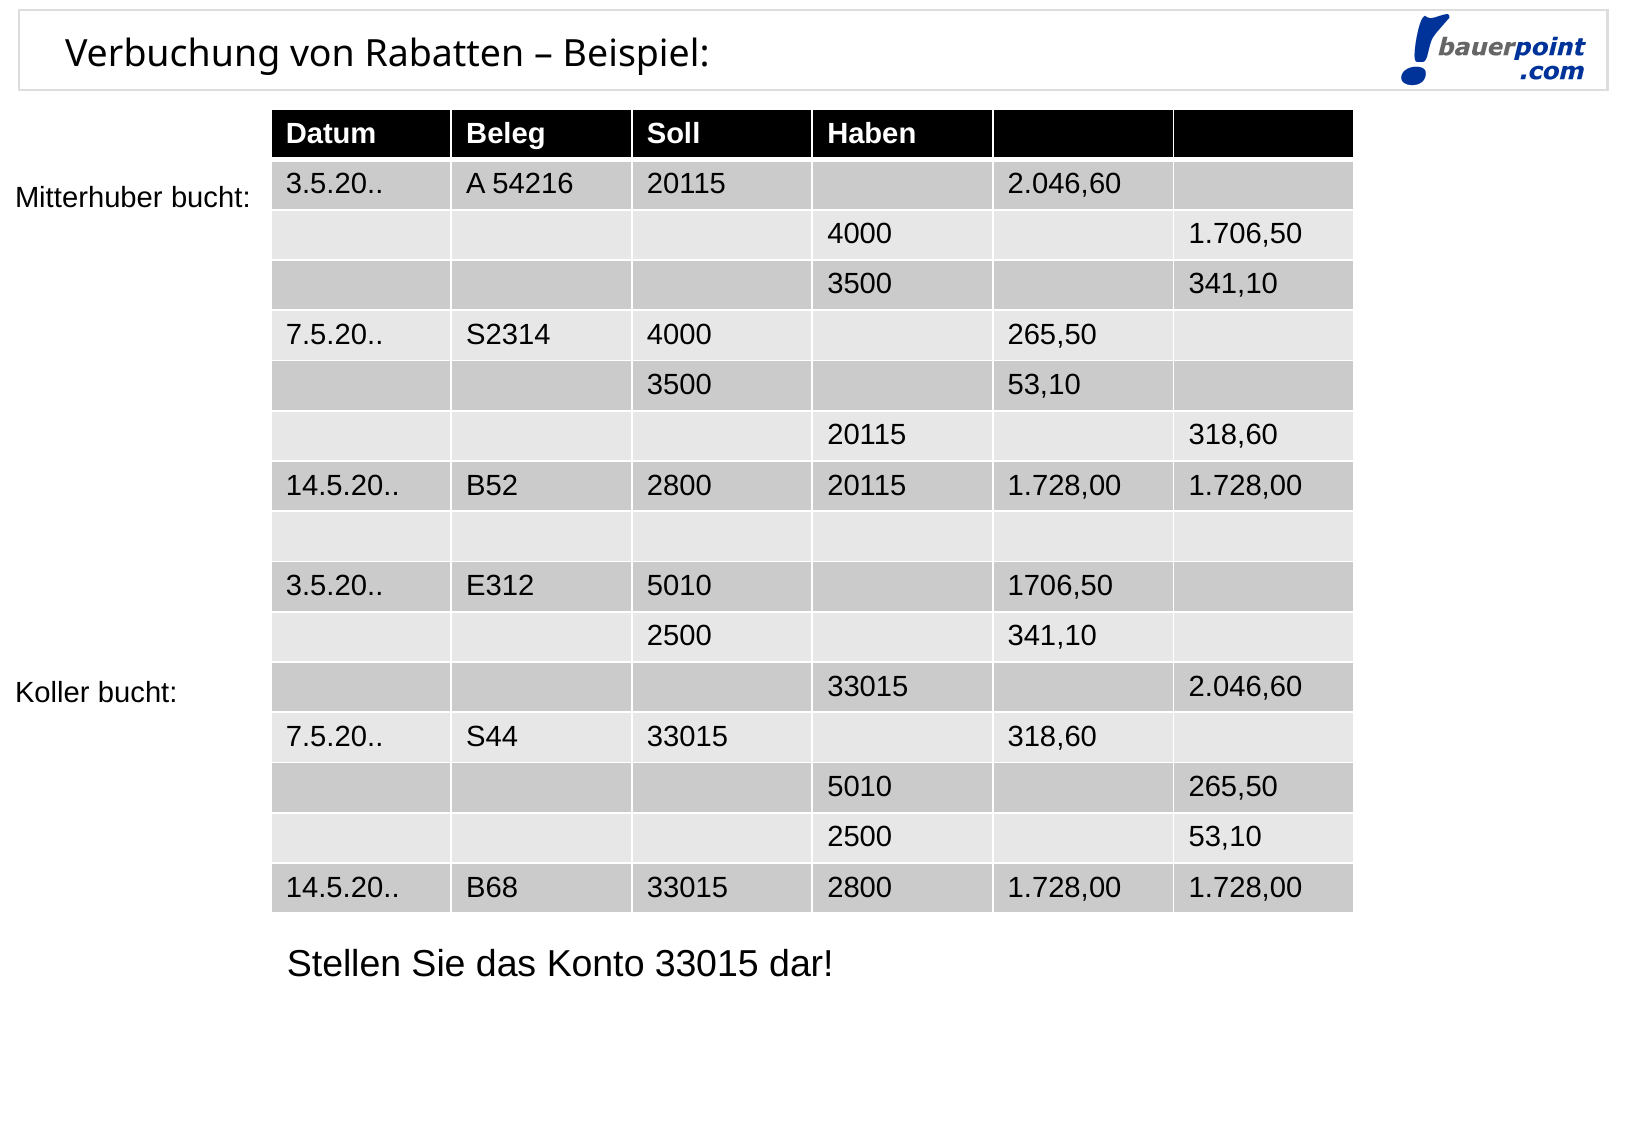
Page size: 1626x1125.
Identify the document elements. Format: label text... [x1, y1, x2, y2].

table_cell [633, 512, 811, 561]
table_cell [1174, 361, 1353, 410]
table_cell 20115 [633, 162, 811, 209]
table_cell [1174, 311, 1353, 360]
table_cell [452, 261, 631, 309]
table_cell [272, 763, 450, 812]
table_cell [272, 663, 450, 711]
table_cell [813, 613, 992, 661]
table_cell [633, 663, 811, 711]
text_box Mitterhuber bucht: [0, 170, 267, 221]
text_box Verbuchung von Rabatten – Beispiel: [50, 21, 726, 82]
table_cell 14.5.20.. [272, 864, 450, 912]
table_cell B52 [452, 462, 631, 510]
table_cell [452, 211, 631, 259]
picture [1401, 14, 1599, 86]
table_cell 341,10 [994, 613, 1173, 661]
table_cell [813, 512, 992, 561]
table_cell [452, 814, 631, 862]
table_cell [272, 814, 450, 862]
table_cell 2500 [813, 814, 992, 862]
table_cell [633, 763, 811, 812]
table_cell A 54216 [452, 162, 631, 209]
table_cell 265,50 [994, 311, 1173, 360]
table_cell [452, 663, 631, 711]
table_cell 4000 [813, 211, 992, 259]
table_cell 318,60 [994, 713, 1173, 762]
table_cell E312 [452, 562, 631, 611]
table_cell [272, 512, 450, 561]
table_header [994, 110, 1173, 157]
table_cell 2800 [813, 864, 992, 912]
table_cell [813, 713, 992, 762]
table_cell 1.706,50 [1174, 211, 1353, 259]
table_cell [452, 763, 631, 812]
table_cell [1174, 162, 1353, 209]
table_cell [452, 412, 631, 460]
table_cell 5010 [813, 763, 992, 812]
table_cell 53,10 [1174, 814, 1353, 862]
table_cell 3500 [633, 361, 811, 410]
table_cell [272, 361, 450, 410]
table_cell [994, 211, 1173, 259]
text_box Koller bucht: [0, 666, 193, 716]
table_cell [813, 311, 992, 360]
table_cell 53,10 [994, 361, 1173, 410]
table_cell 3500 [813, 261, 992, 309]
table_cell 7.5.20.. [272, 713, 450, 762]
table_cell 4000 [633, 311, 811, 360]
table_cell [1174, 562, 1353, 611]
table_cell [813, 562, 992, 611]
table_cell 318,60 [1174, 412, 1353, 460]
table_cell 2.046,60 [1174, 663, 1353, 711]
table_cell 20115 [813, 412, 992, 460]
table_cell [994, 512, 1173, 561]
table_header Beleg [452, 110, 631, 157]
table_cell [994, 663, 1173, 711]
table_cell [813, 162, 992, 209]
table_cell S2314 [452, 311, 631, 360]
table_cell [994, 763, 1173, 812]
text_box Stellen Sie das Konto 33015 dar! [272, 931, 849, 991]
table_cell 33015 [633, 864, 811, 912]
table_cell [272, 261, 450, 309]
table_header Soll [633, 110, 811, 157]
table_cell [994, 261, 1173, 309]
table_cell 265,50 [1174, 763, 1353, 812]
table_cell [1174, 512, 1353, 561]
table_cell [452, 512, 631, 561]
table_cell [272, 613, 450, 661]
table_cell 3.5.20.. [272, 162, 450, 209]
table_cell 1.728,00 [1174, 864, 1353, 912]
table_cell [633, 261, 811, 309]
table_cell 7.5.20.. [272, 311, 450, 360]
table_cell [633, 412, 811, 460]
table_cell [272, 412, 450, 460]
table_cell B68 [452, 864, 631, 912]
table_cell 14.5.20.. [272, 462, 450, 510]
table_cell [272, 211, 450, 259]
table_cell [1174, 613, 1353, 661]
table_cell 33015 [813, 663, 992, 711]
table_cell 2.046,60 [994, 162, 1173, 209]
table_header Haben [813, 110, 992, 157]
table_cell 33015 [633, 713, 811, 762]
table_cell [994, 814, 1173, 862]
table_cell [452, 613, 631, 661]
table_cell 20115 [813, 462, 992, 510]
table_cell [994, 412, 1173, 460]
table_cell 2500 [633, 613, 811, 661]
table_cell [633, 211, 811, 259]
table_cell 1.728,00 [1174, 462, 1353, 510]
table_cell 3.5.20.. [272, 562, 450, 611]
table_cell S44 [452, 713, 631, 762]
table_cell [1174, 713, 1353, 762]
table_header Datum [272, 110, 450, 157]
table_cell 1.728,00 [994, 864, 1173, 912]
table_cell 1.728,00 [994, 462, 1173, 510]
table_cell 1706,50 [994, 562, 1173, 611]
table_cell [633, 814, 811, 862]
table_cell 341,10 [1174, 261, 1353, 309]
table_header [1174, 110, 1353, 157]
table_cell 2800 [633, 462, 811, 510]
table_cell [452, 361, 631, 410]
table_cell 5010 [633, 562, 811, 611]
table_cell [813, 361, 992, 410]
